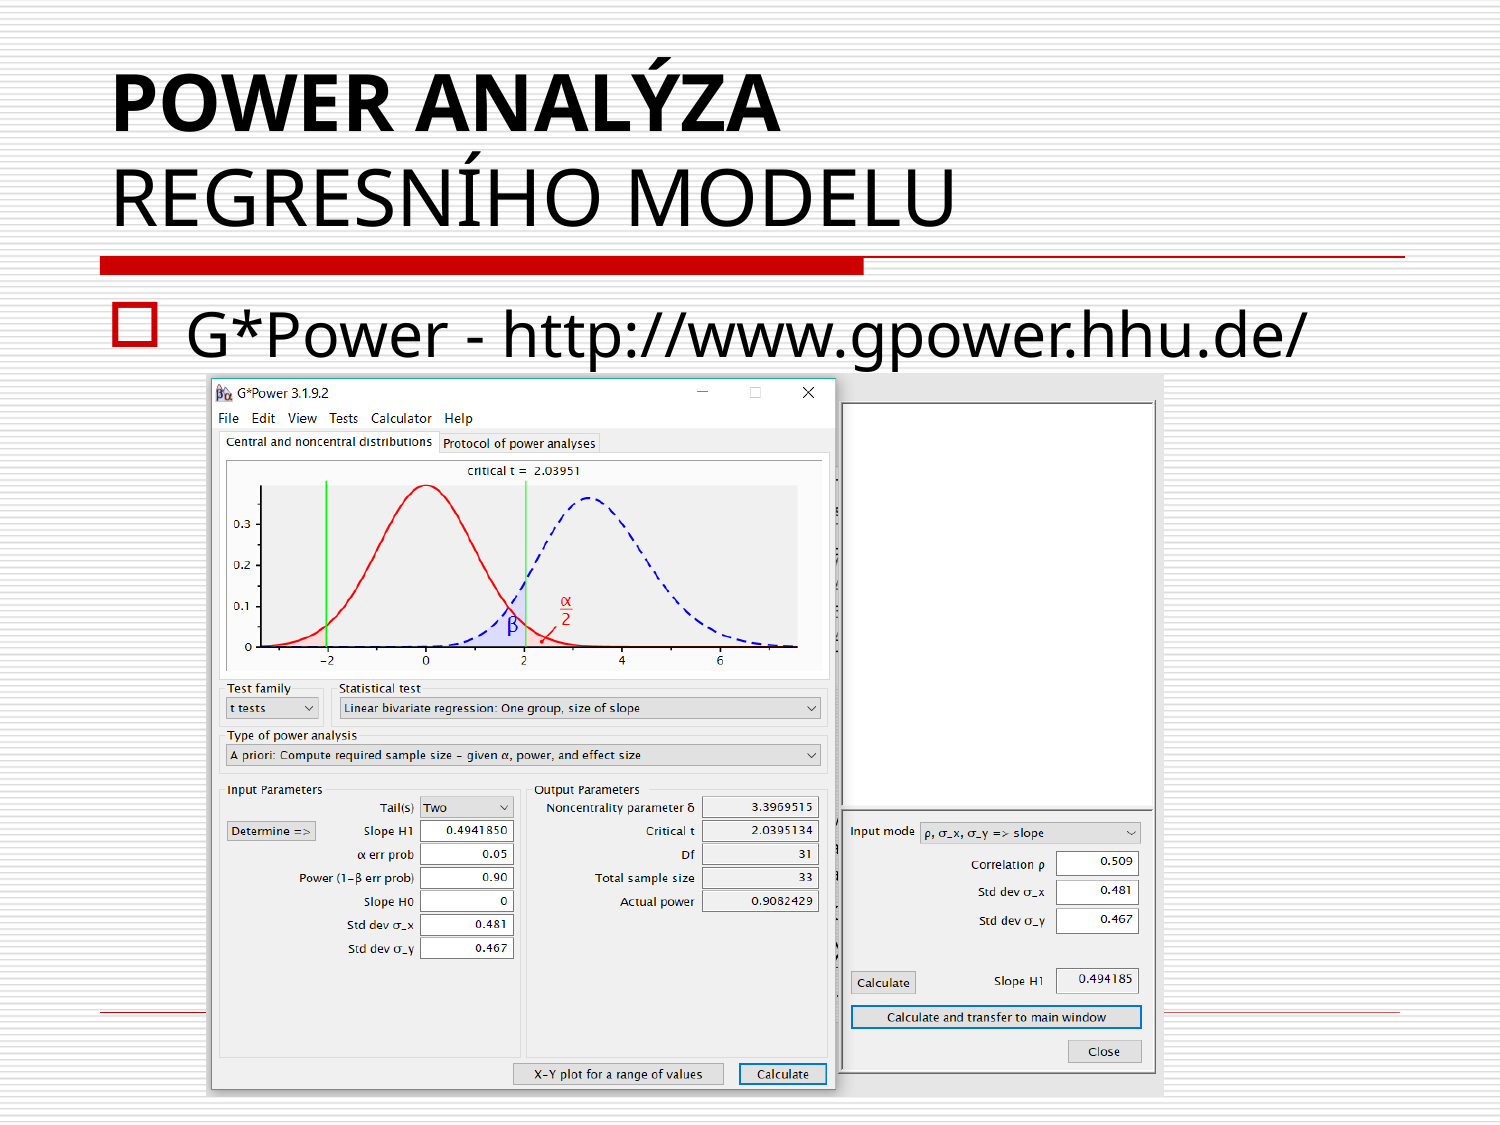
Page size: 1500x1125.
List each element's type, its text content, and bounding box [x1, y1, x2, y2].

picture [0, 0, 1500, 1125]
list G*Power - http://www.gpower.hhu.de/ [92, 287, 1406, 988]
title POWER ANALÝZA REGRESNÍHO MODELU [94, 50, 1407, 250]
